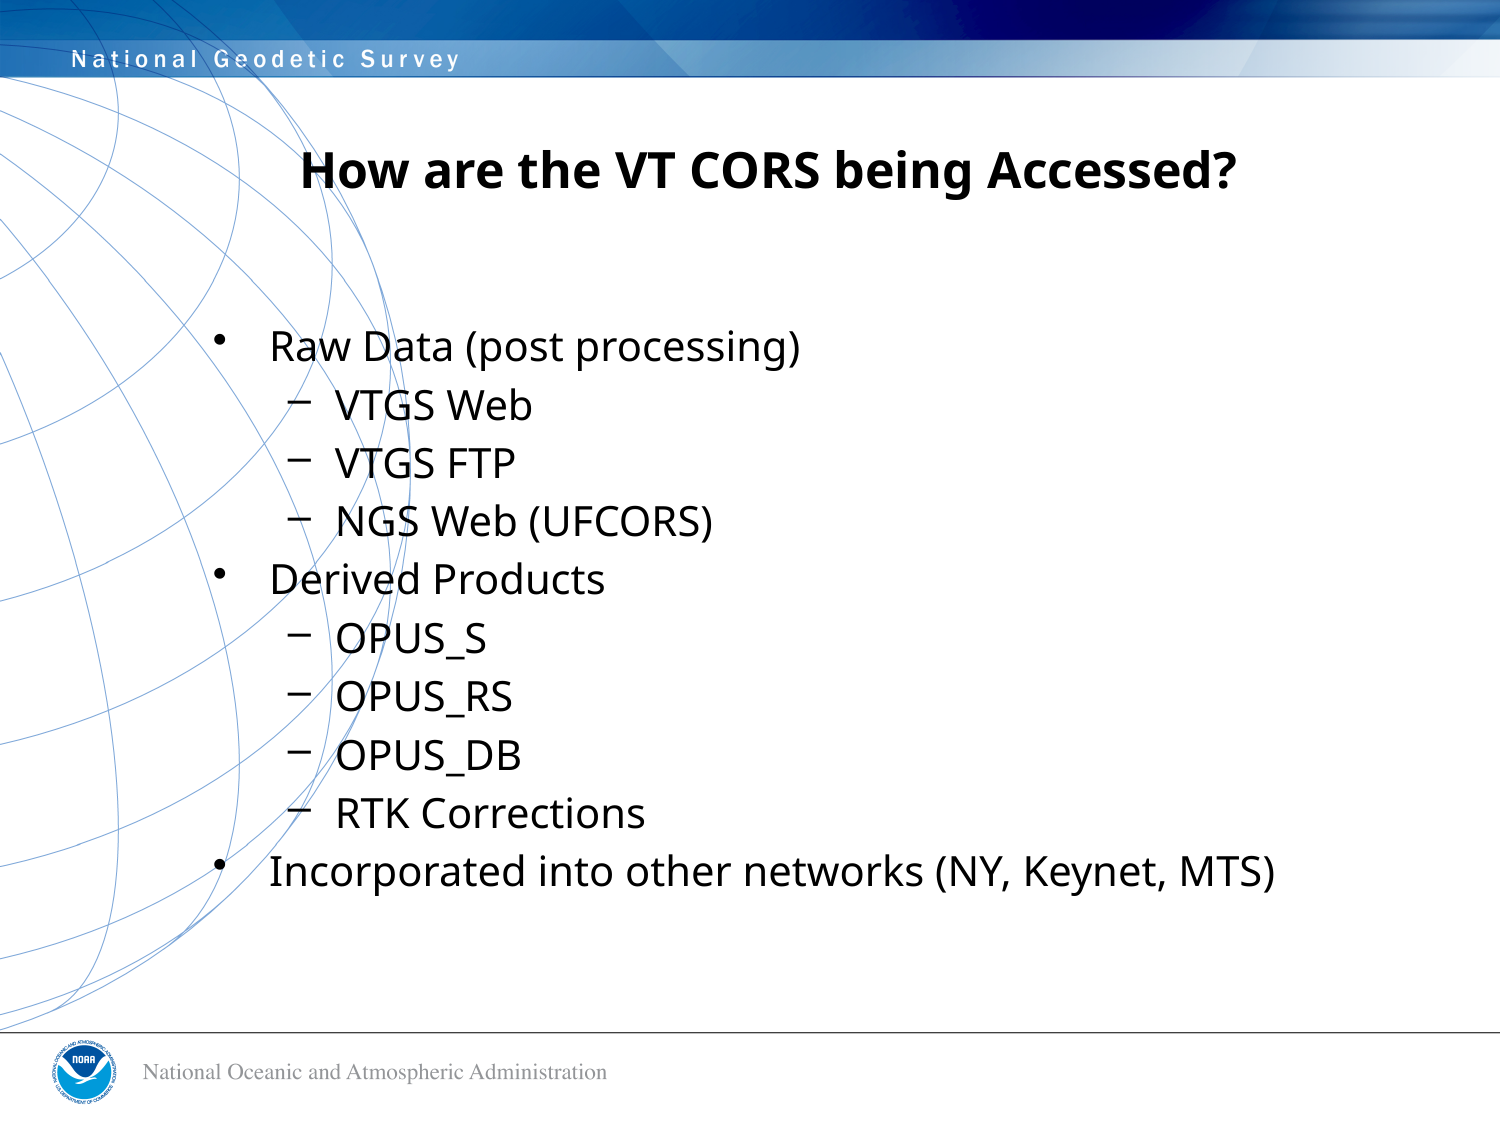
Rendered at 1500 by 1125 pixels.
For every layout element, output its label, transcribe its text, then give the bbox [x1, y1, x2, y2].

picture [0, 0, 1500, 1125]
title How are the VT CORS being Accessed? [74, 74, 1463, 263]
list Raw Data (post processing) VTGS Web VTGS FTP NGS Web (UFCORS) Derived Products OPUS_S OPUS_RS OPUS_DB RTK Corrections Incorporated into other networks (NY, Keynet, MTS) [197, 312, 1407, 957]
